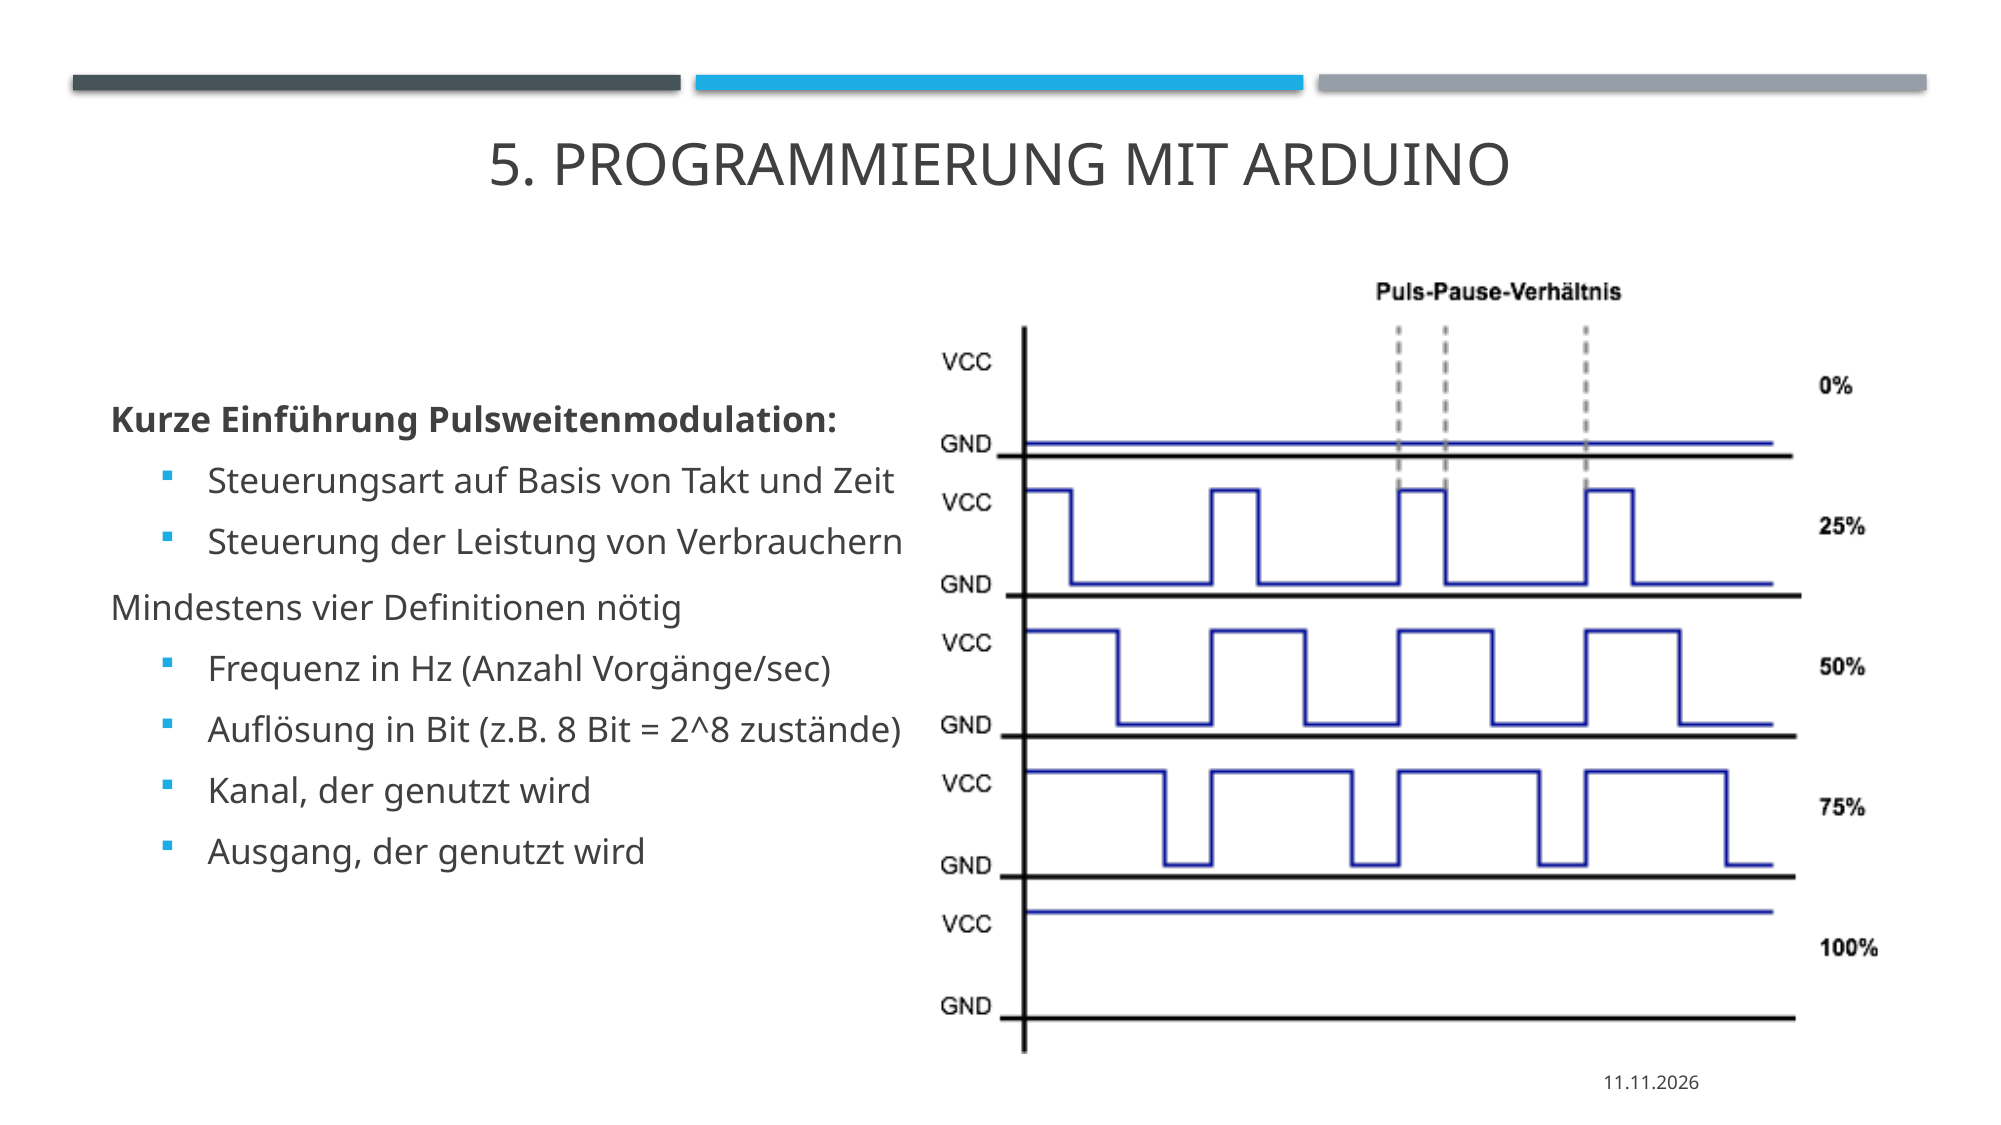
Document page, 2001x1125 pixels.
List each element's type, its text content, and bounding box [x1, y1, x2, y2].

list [939, 281, 1881, 1055]
list Kurze Einführung Pulsweitenmodulation: Steuerungsart auf Basis von Takt und Zeit Steuerung der Leistung von Verbrauchern Mindestens vier Definitionen nötig Frequenz in Hz (Anzahl Vorgänge/sec) Auflösung in Bit (z.B. 8 Bit = 2^8 zustände) Kanal, der genutzt wird Ausgang, der genutzt wird [95, 365, 933, 962]
title 5. Programmierung mit Arduino [95, 119, 1905, 282]
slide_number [1247, 1063, 1715, 1114]
